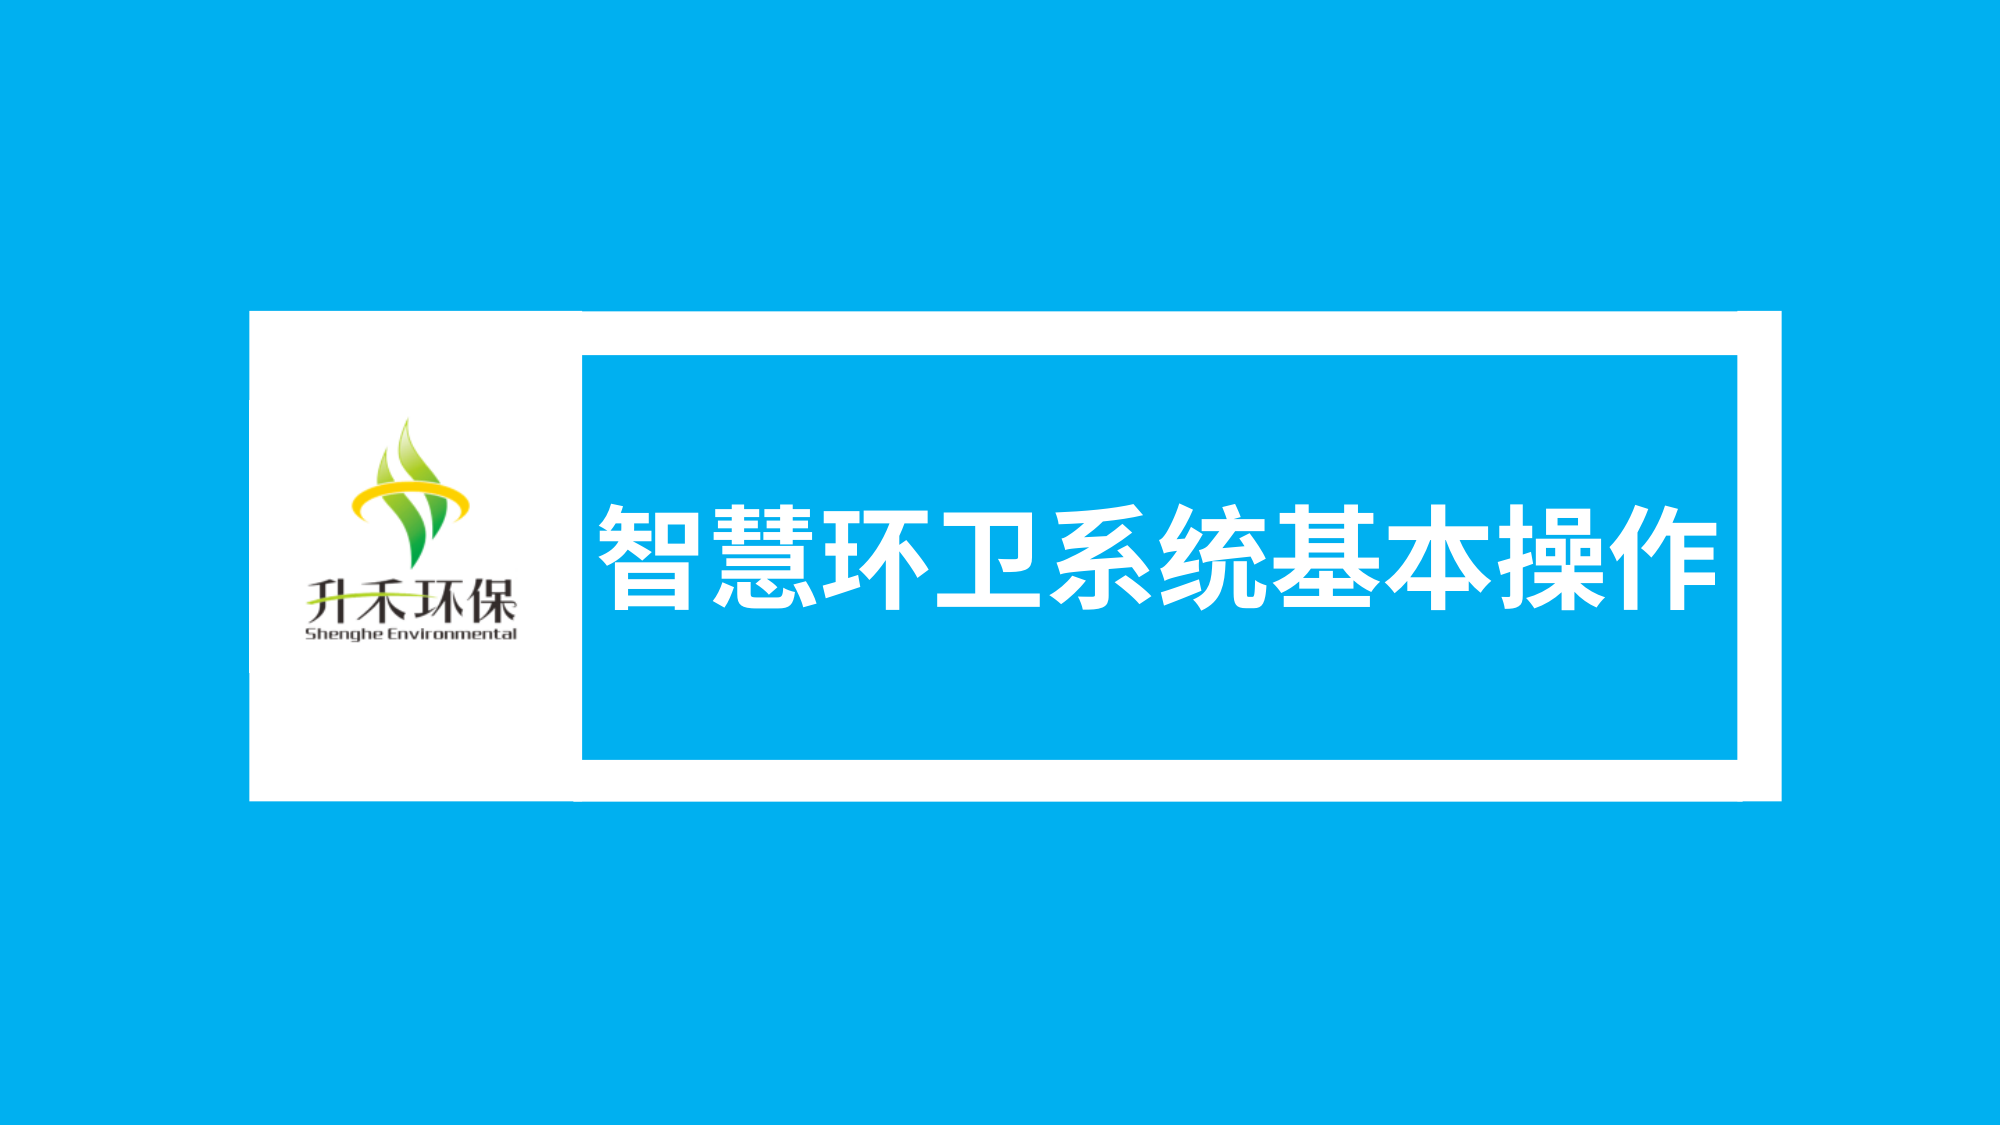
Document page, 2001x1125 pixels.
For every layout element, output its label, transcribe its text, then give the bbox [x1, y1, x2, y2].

text_box [249, 310, 583, 802]
text_box 智慧环卫系统基本操作 [580, 480, 1736, 631]
picture [250, 400, 570, 673]
text_box [573, 759, 1737, 802]
text_box [573, 311, 1737, 356]
text_box [1737, 310, 1782, 802]
